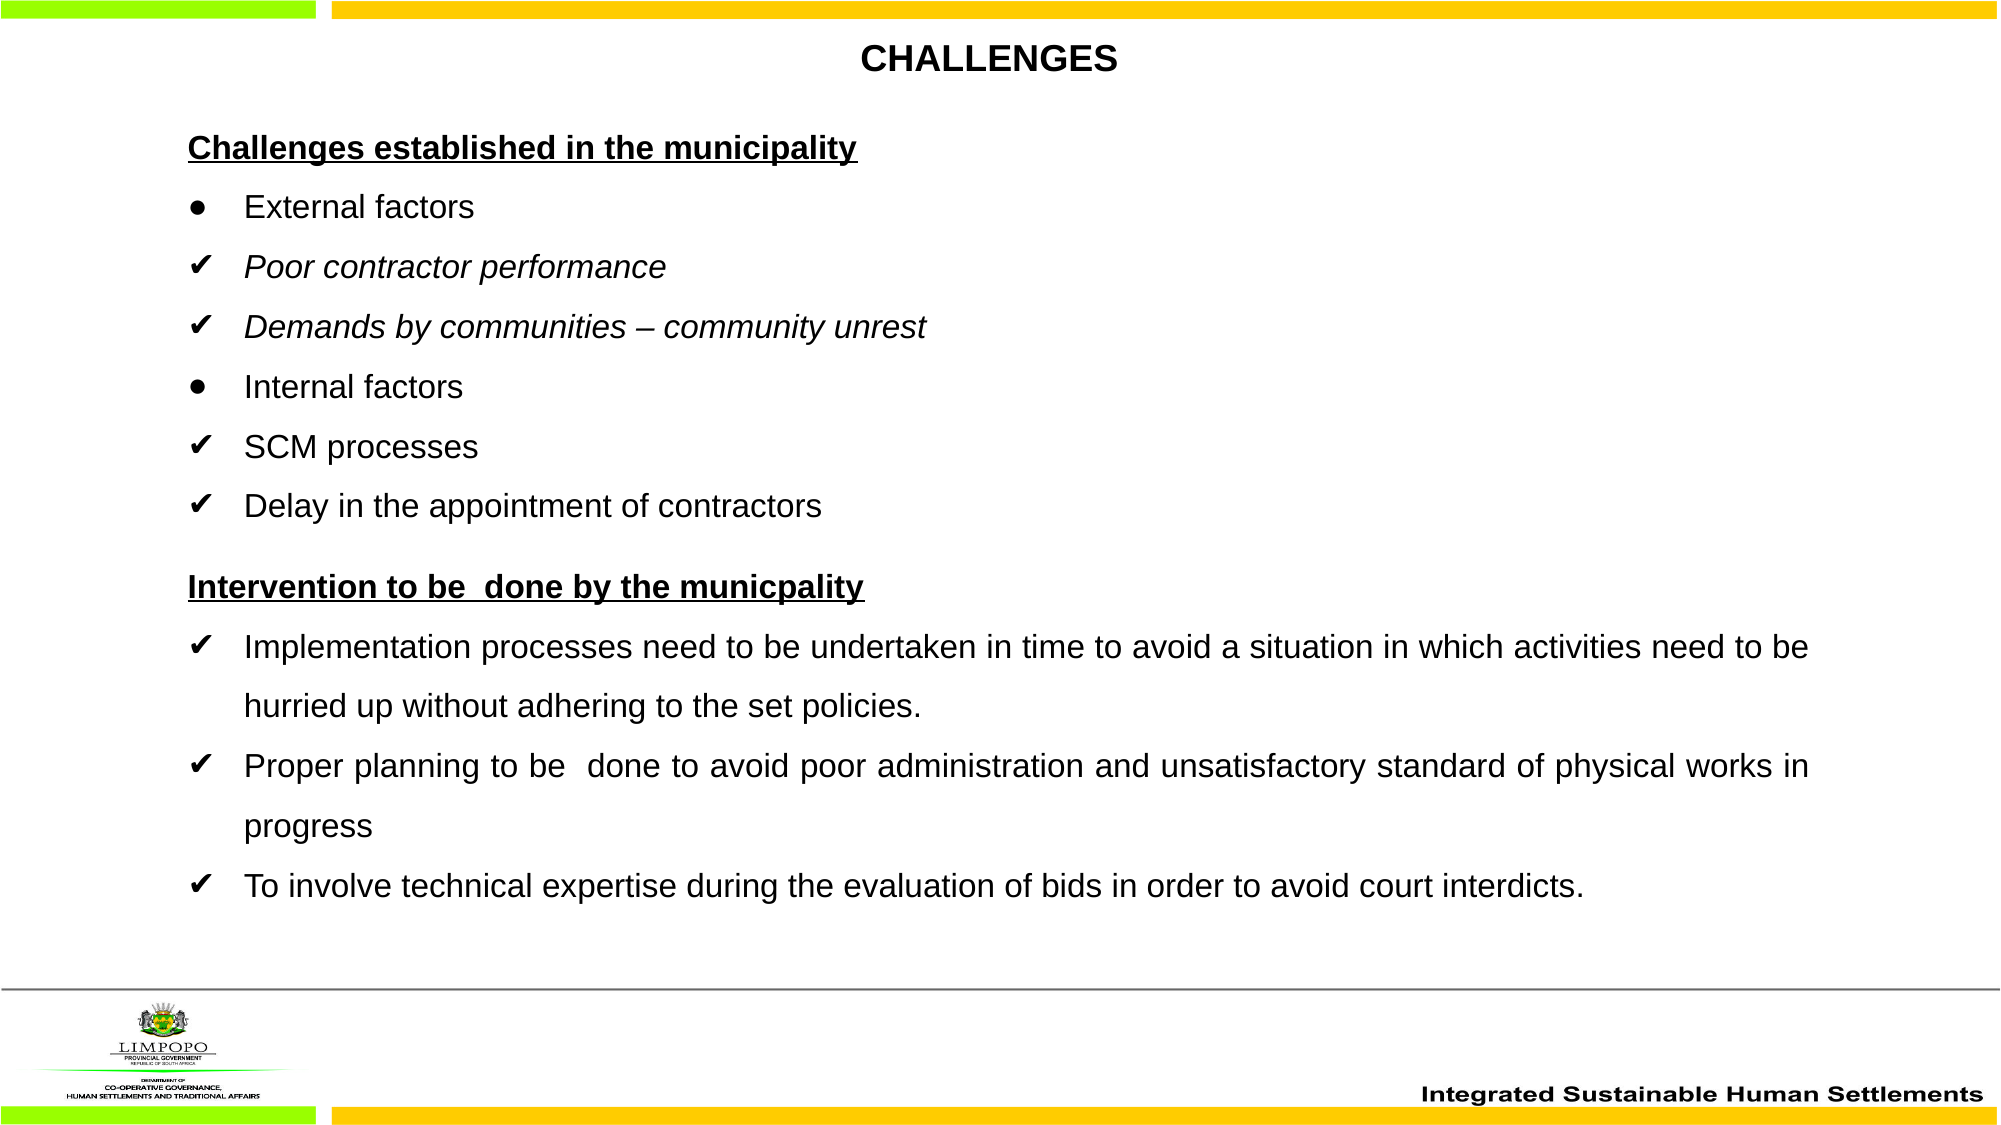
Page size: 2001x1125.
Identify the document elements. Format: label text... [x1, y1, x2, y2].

picture [0, 0, 2001, 1125]
list Challenges established in the municipality External factors Poor contractor performance Demands by communities – community unrest Internal factors SCM processes Delay in the appointment of contractors Intervention to be done by the municpality Implementation processes need to be undertaken in time to avoid a situation in which activities need to be hurried up without adhering to the set policies. Proper planning to be done to avoid poor administration and unsatisfactory standard of physical works in progress To involve technical expertise during the evaluation of bids in order to avoid court interdicts. [172, 98, 1828, 972]
title CHALLENGES [353, 20, 1647, 98]
